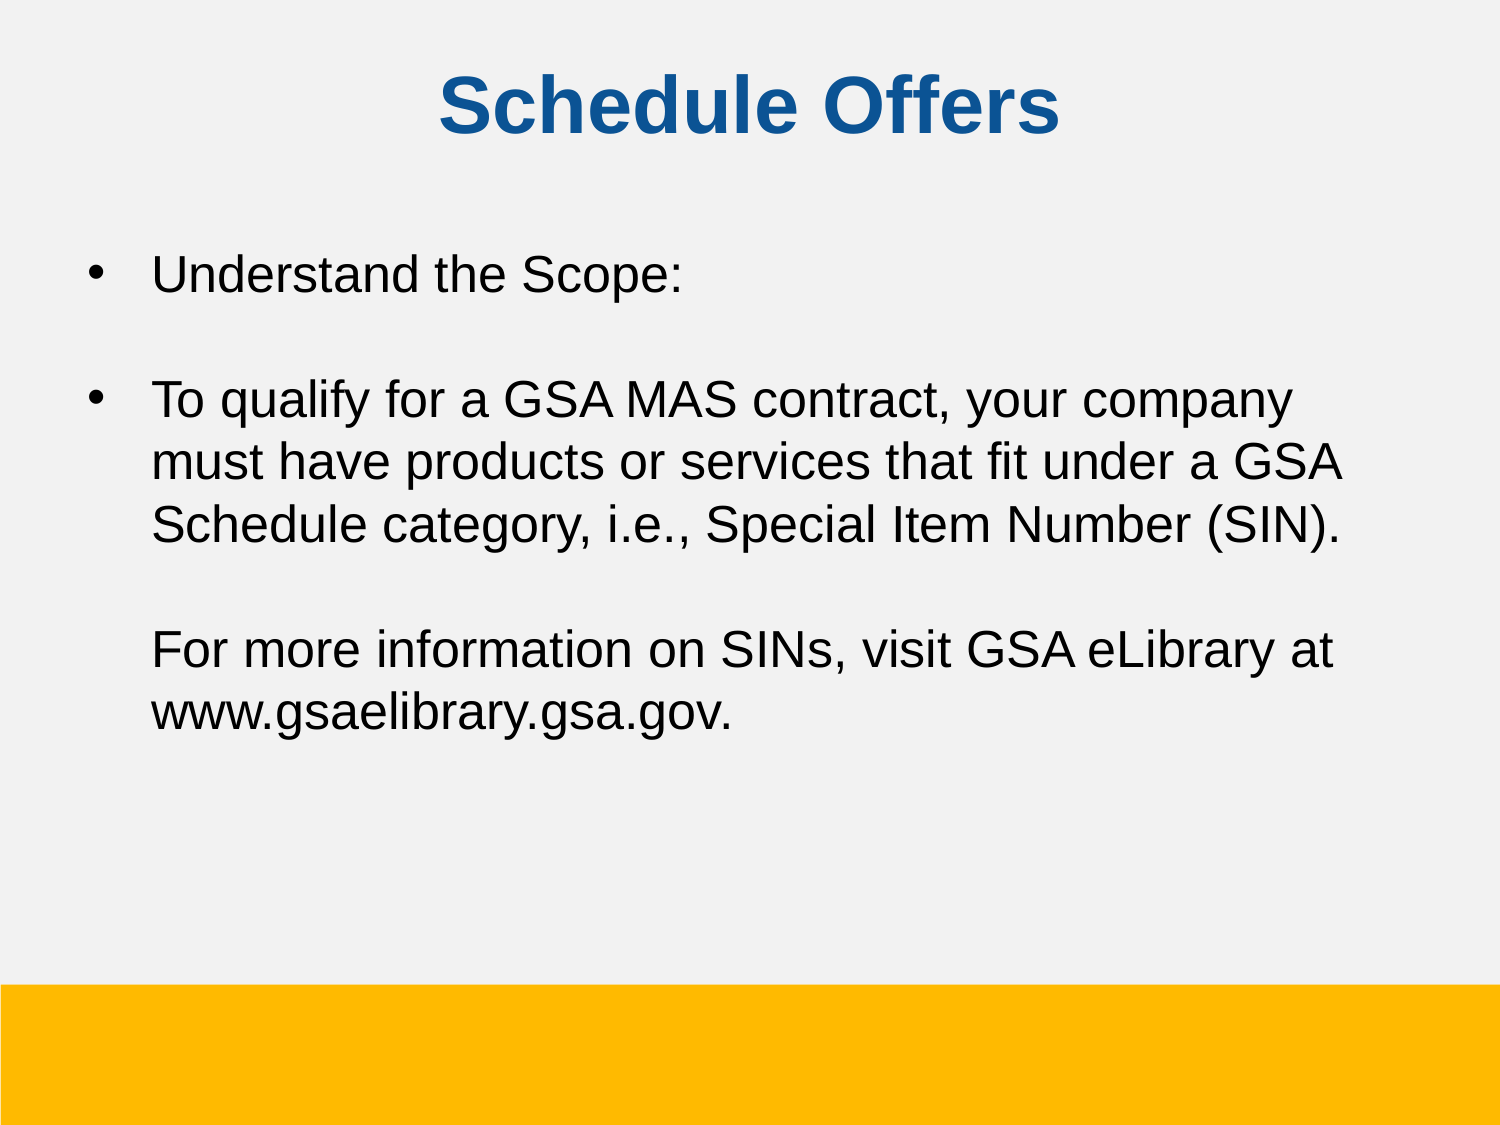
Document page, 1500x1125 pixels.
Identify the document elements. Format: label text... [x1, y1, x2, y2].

list Understand the Scope: To qualify for a GSA MAS contract, your company must have products or services that fit under a GSA Schedule category, i.e., Special Item Number (SIN). For more information on SINs, visit GSA eLibrary at www.gsaelibrary.gsa.gov. [61, 232, 1411, 976]
title Schedule Offers [75, 45, 1425, 233]
